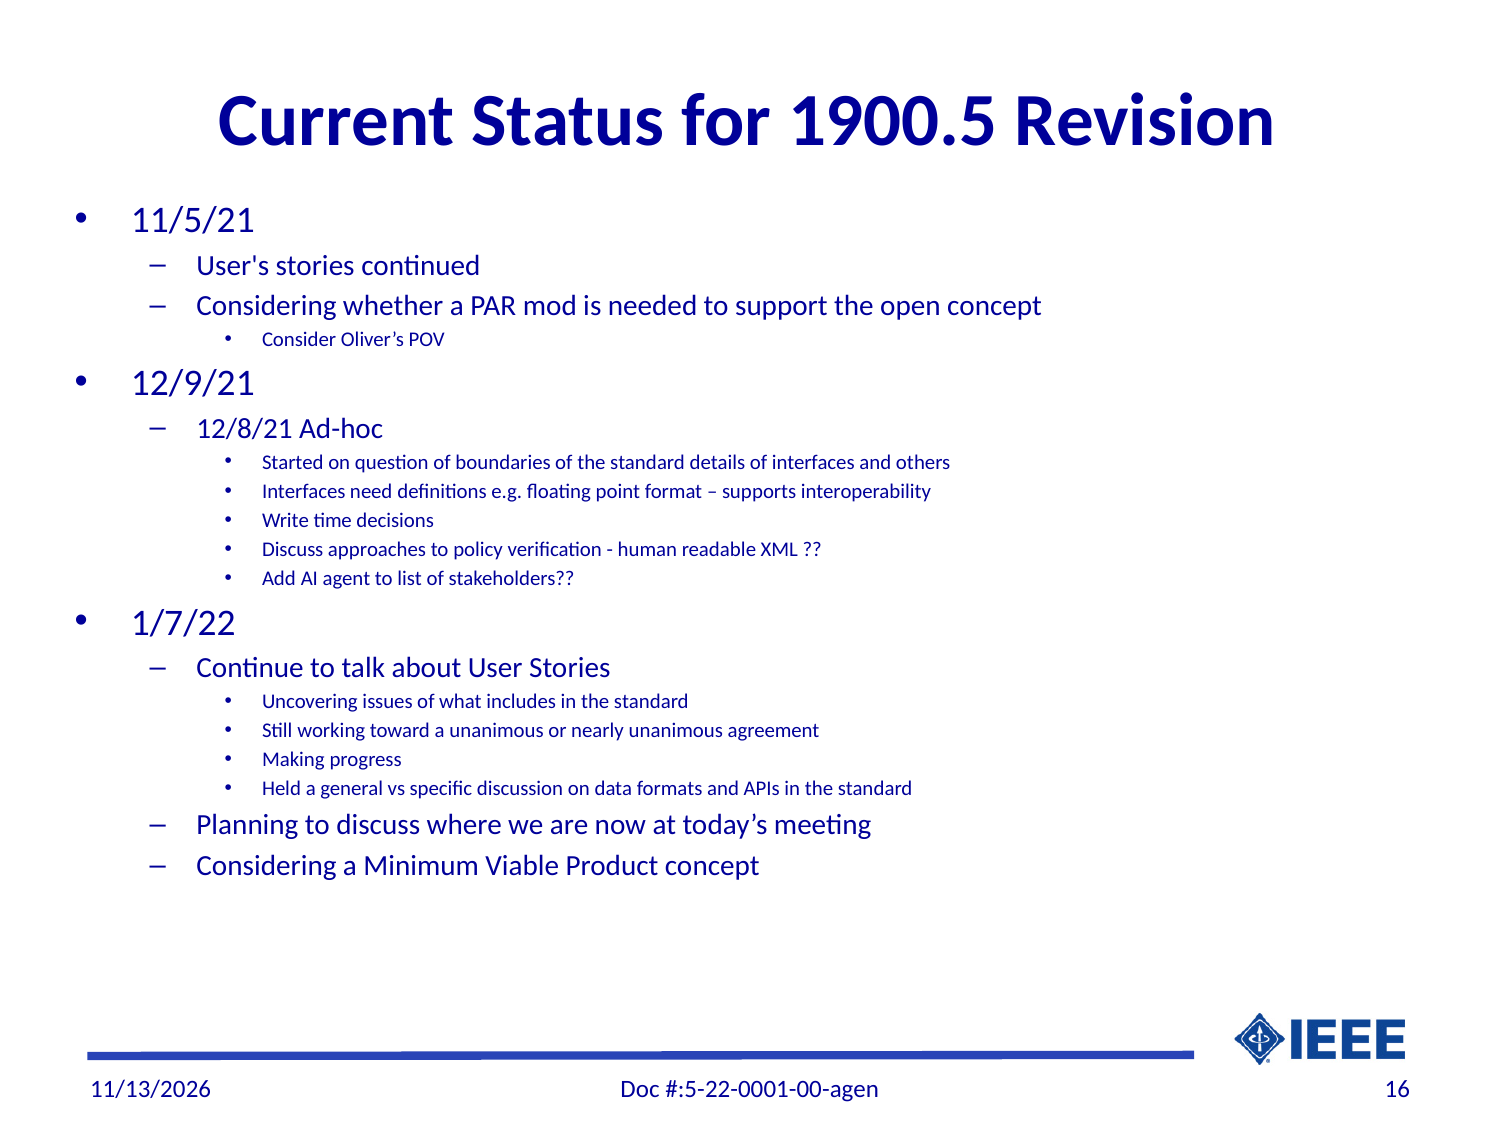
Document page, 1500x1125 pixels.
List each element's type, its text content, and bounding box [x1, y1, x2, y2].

list 11/5/21 User's stories continued Considering whether a PAR mod is needed to support the open concept Consider Oliver’s POV 12/9/21 12/8/21 Ad-hoc Started on question of boundaries of the standard details of interfaces and others Interfaces need definitions e.g. floating point format – supports interoperability Write time decisions Discuss approaches to policy verification - human readable XML ?? Add AI agent to list of stakeholders?? 1/7/22 Continue to talk about User Stories Uncovering issues of what includes in the standard Still working toward a unanimous or nearly unanimous agreement Making progress Held a general vs specific discussion on data formats and APIs in the standard Planning to discuss where we are now at today’s meeting Considering a Minimum Viable Product concept [59, 187, 1441, 1038]
slide_number 16 [1074, 1057, 1425, 1118]
footer Doc #:5-22-0001-00-agen [512, 1057, 988, 1118]
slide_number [75, 1057, 425, 1118]
picture [1231, 1038, 1406, 1057]
title Current Status for 1900.5 Revision [73, 22, 1424, 187]
